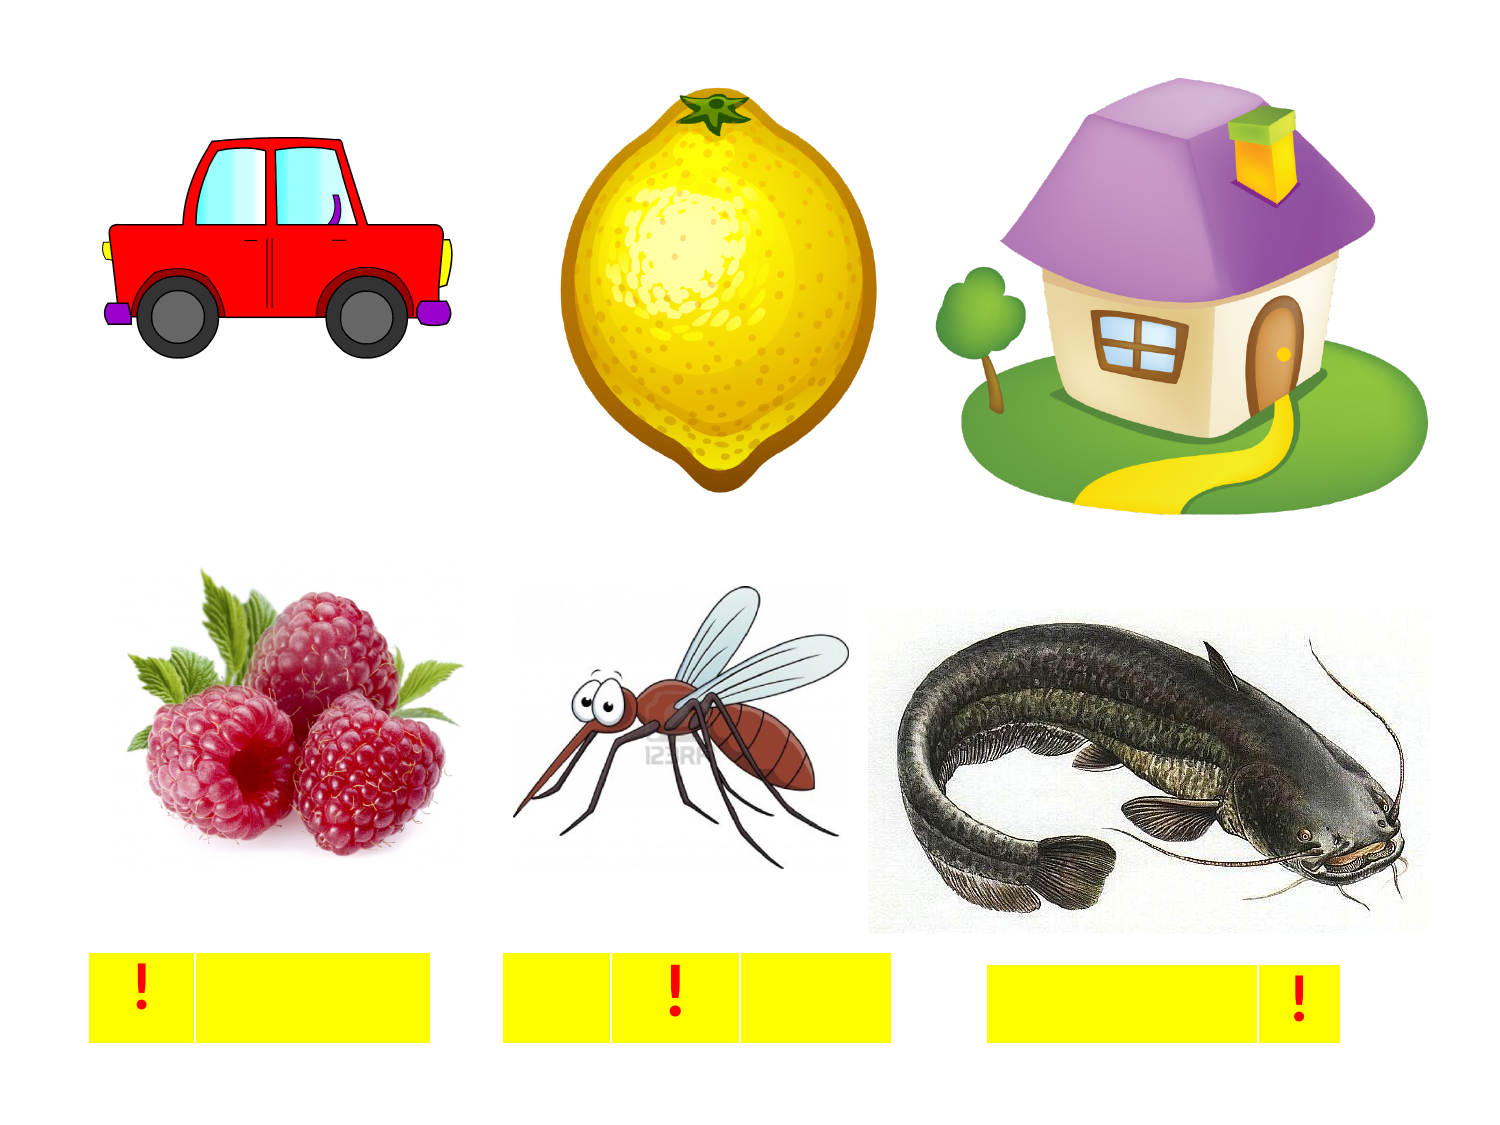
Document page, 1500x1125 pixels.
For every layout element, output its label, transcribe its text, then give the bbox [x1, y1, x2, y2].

table_header [503, 953, 610, 1043]
picture [513, 585, 849, 870]
picture [76, 503, 498, 925]
picture [926, 77, 1430, 517]
table_header ! [1259, 965, 1340, 1043]
table_header ! [612, 953, 739, 1043]
table_header ! [89, 953, 194, 1043]
picture [76, 101, 474, 391]
table_header [196, 953, 430, 1043]
picture [867, 609, 1430, 934]
table_header [741, 953, 891, 1043]
picture [548, 77, 886, 500]
table_header [987, 965, 1257, 1043]
